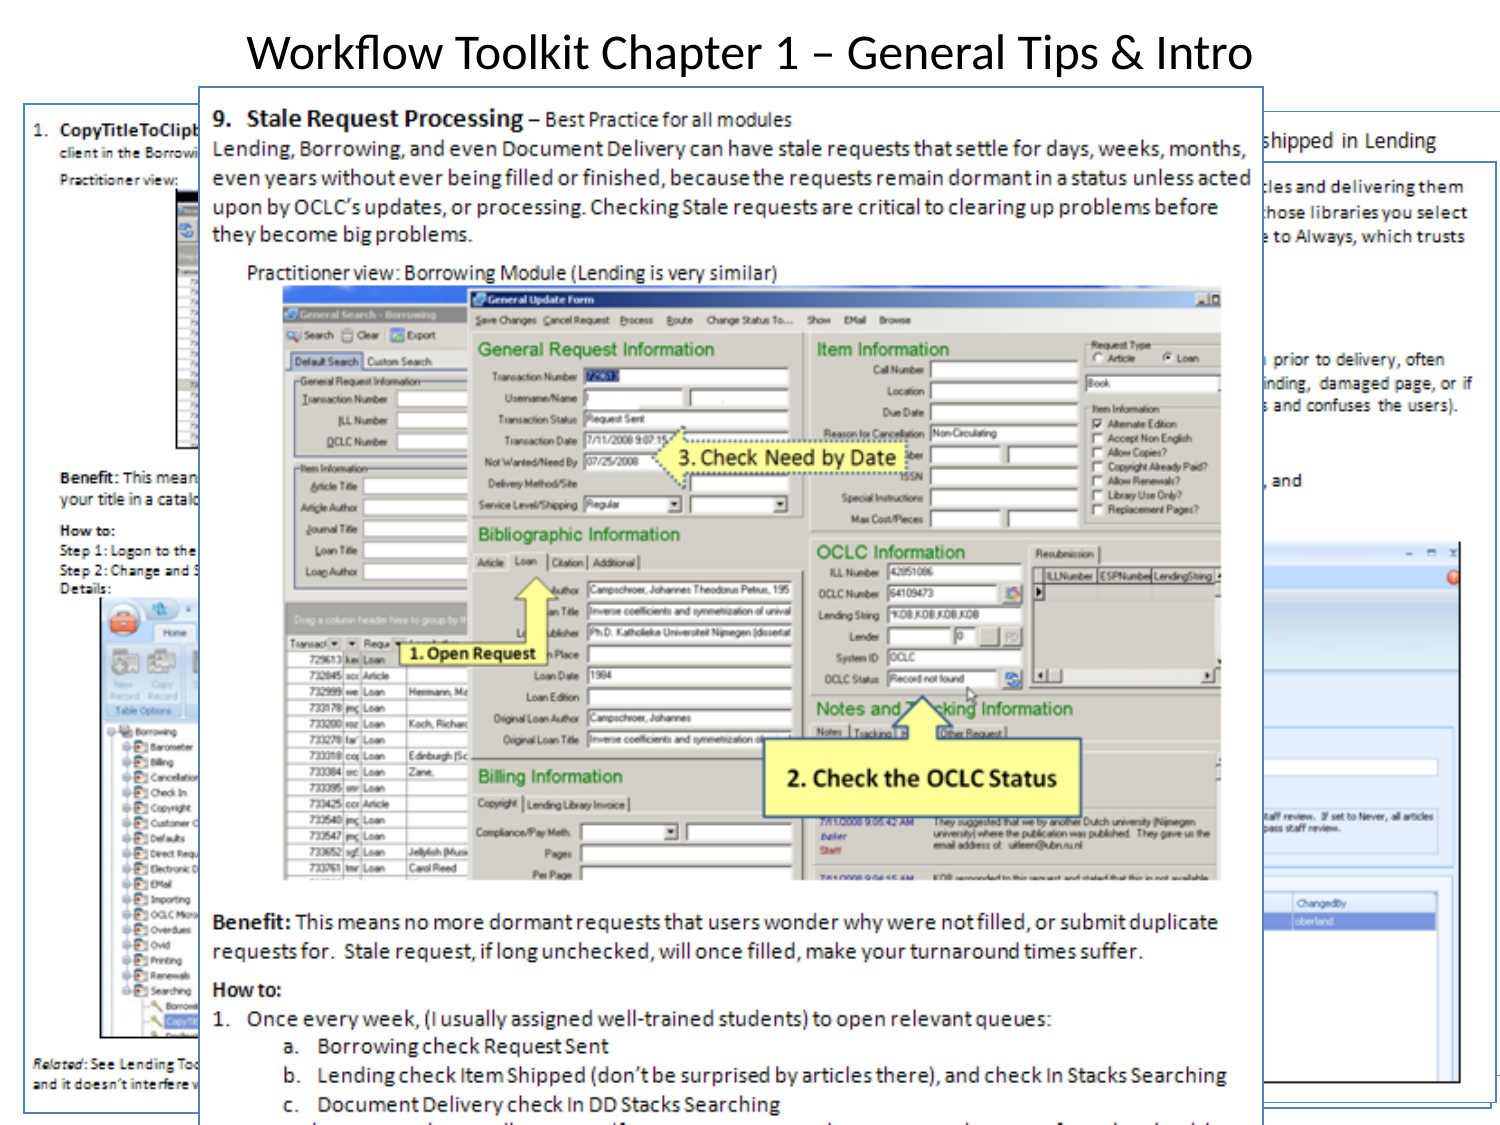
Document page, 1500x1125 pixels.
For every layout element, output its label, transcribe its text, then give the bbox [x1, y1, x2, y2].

title Workflow Toolkit Chapter 1 – General Tips & Intro [112, 0, 1388, 100]
picture [24, 87, 1500, 1125]
